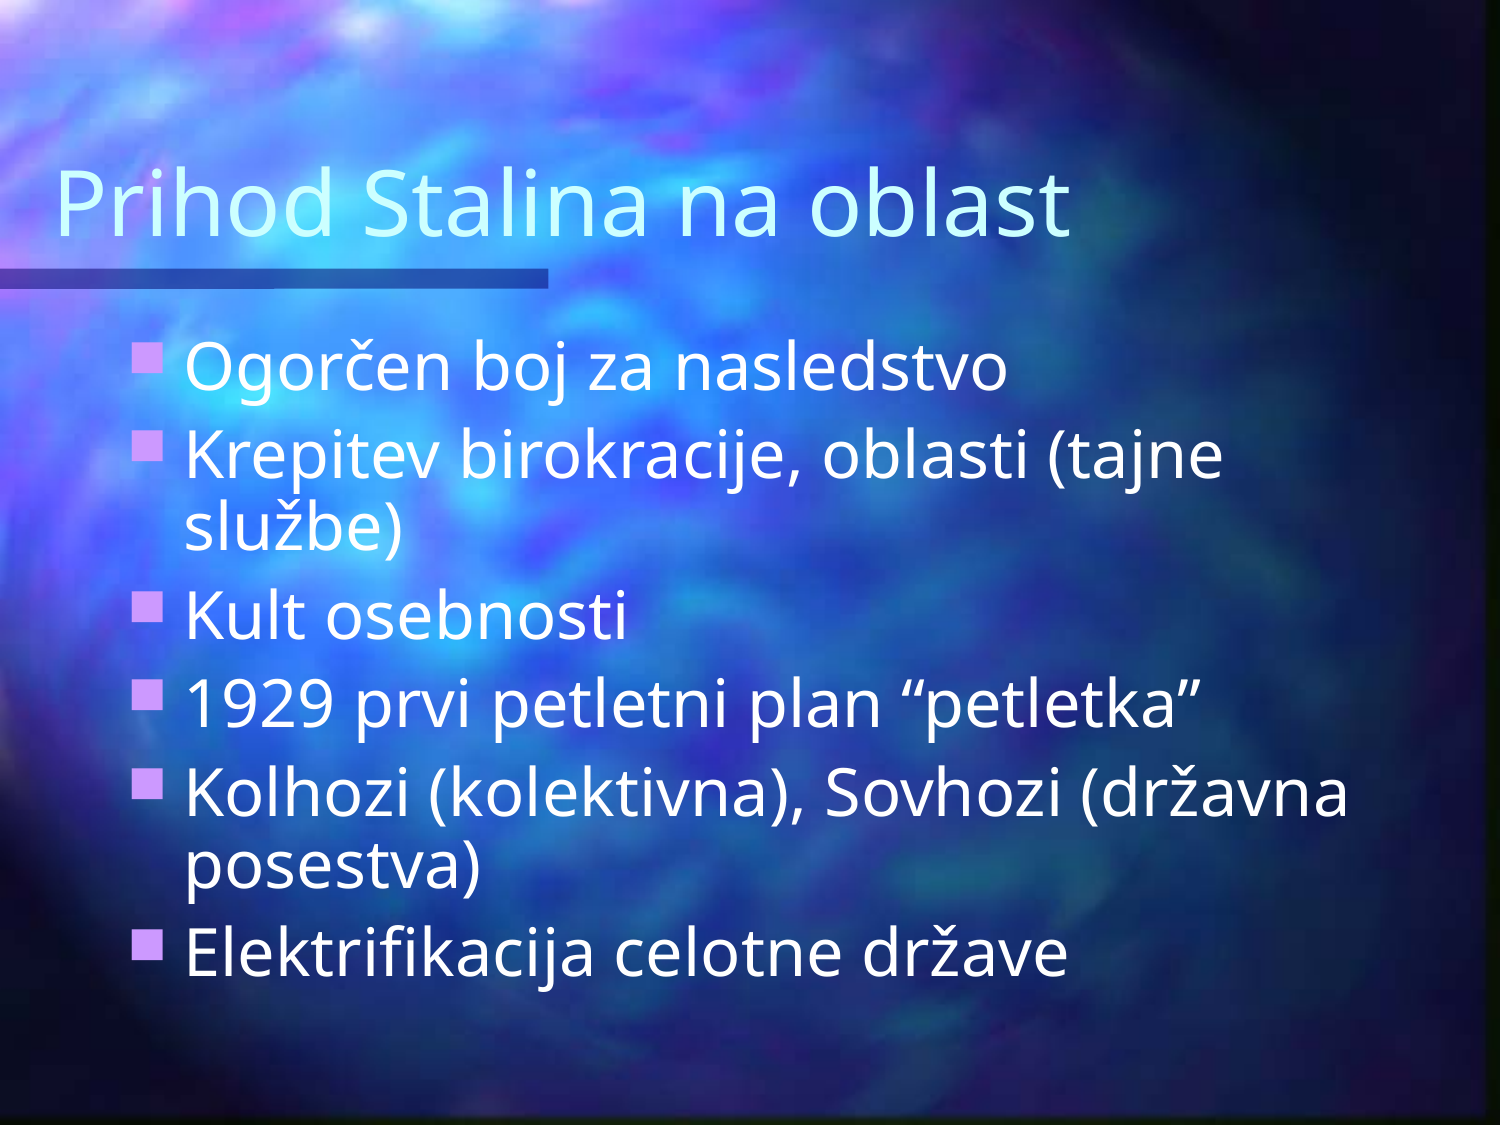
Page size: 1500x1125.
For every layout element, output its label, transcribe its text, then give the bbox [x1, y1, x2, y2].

list Ogorčen boj za nasledstvo Krepitev birokracije, oblasti (tajne službe) Kult osebnosti 1929 prvi petletni plan “petletka” Kolhozi (kolektivna), Sovhozi (državna posestva) Elektrifikacija celotne države [112, 324, 1388, 1094]
picture [0, 0, 1500, 1125]
title Prihod Stalina na oblast [37, 75, 1313, 263]
